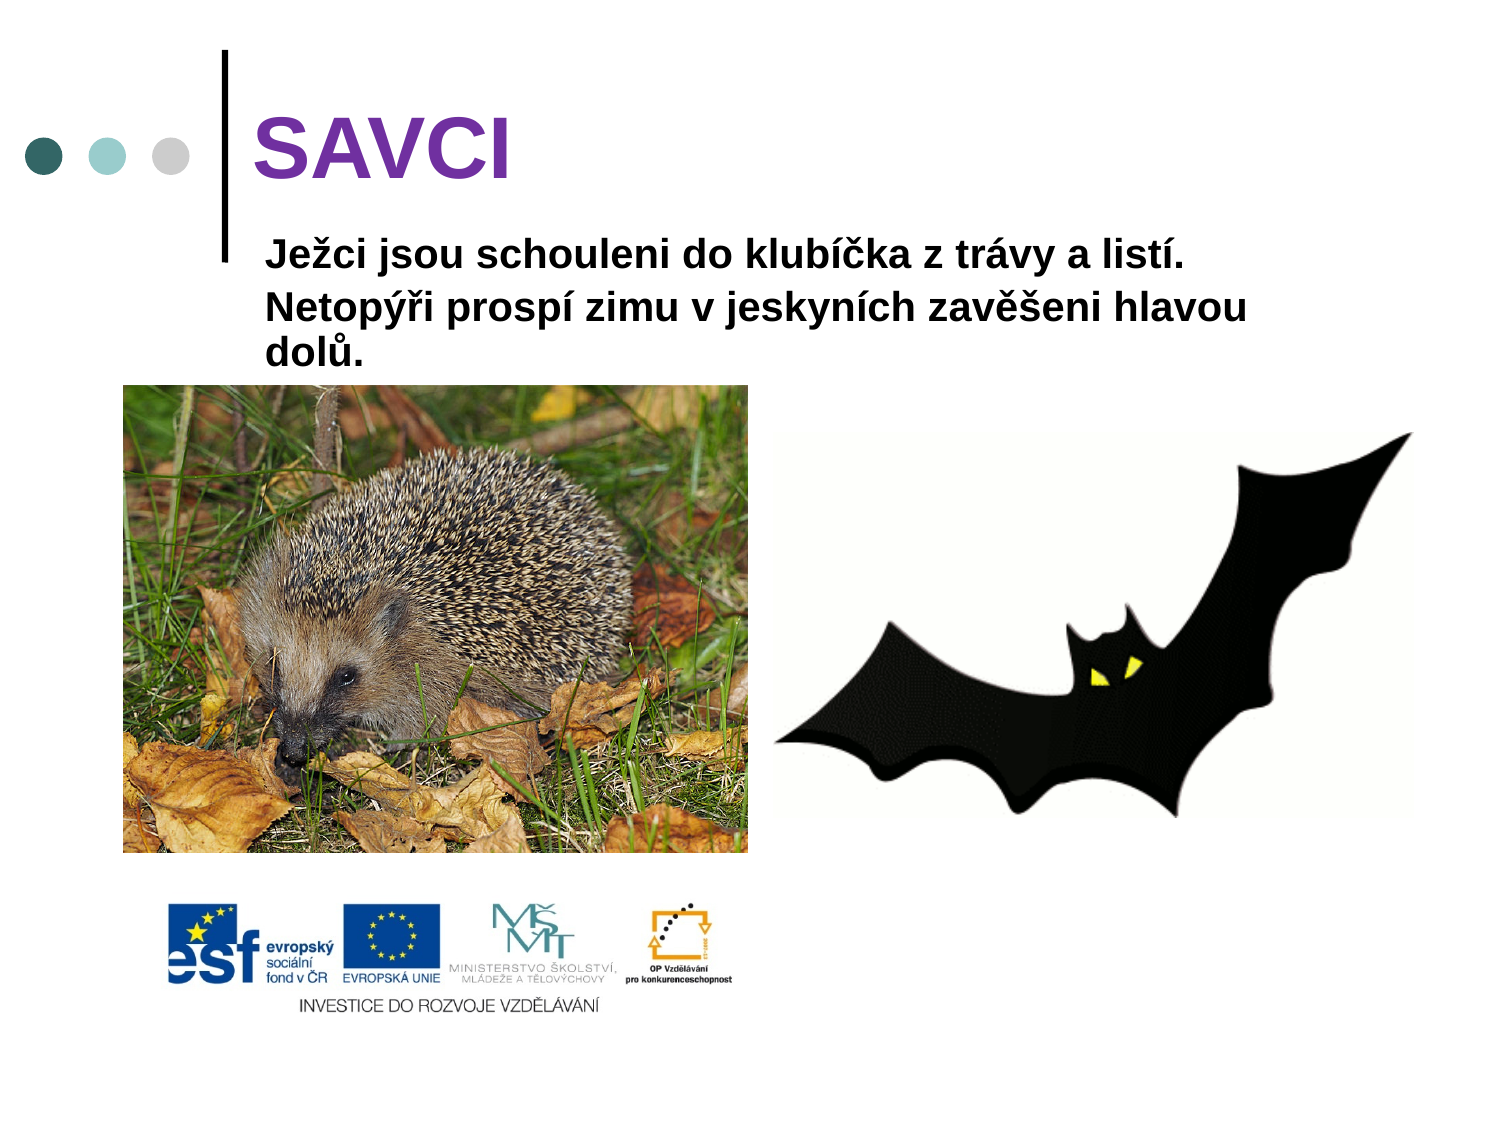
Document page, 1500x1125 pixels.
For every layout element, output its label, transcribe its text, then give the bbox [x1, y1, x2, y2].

picture [773, 432, 1415, 818]
title savci [237, 74, 1388, 213]
picture [123, 385, 748, 853]
picture [149, 891, 751, 1024]
list Ježci jsou schouleni do klubíčka z trávy a listí. Netopýři prospí zimu v jeskyních zavěšeni hlavou dolů. [249, 224, 1363, 838]
